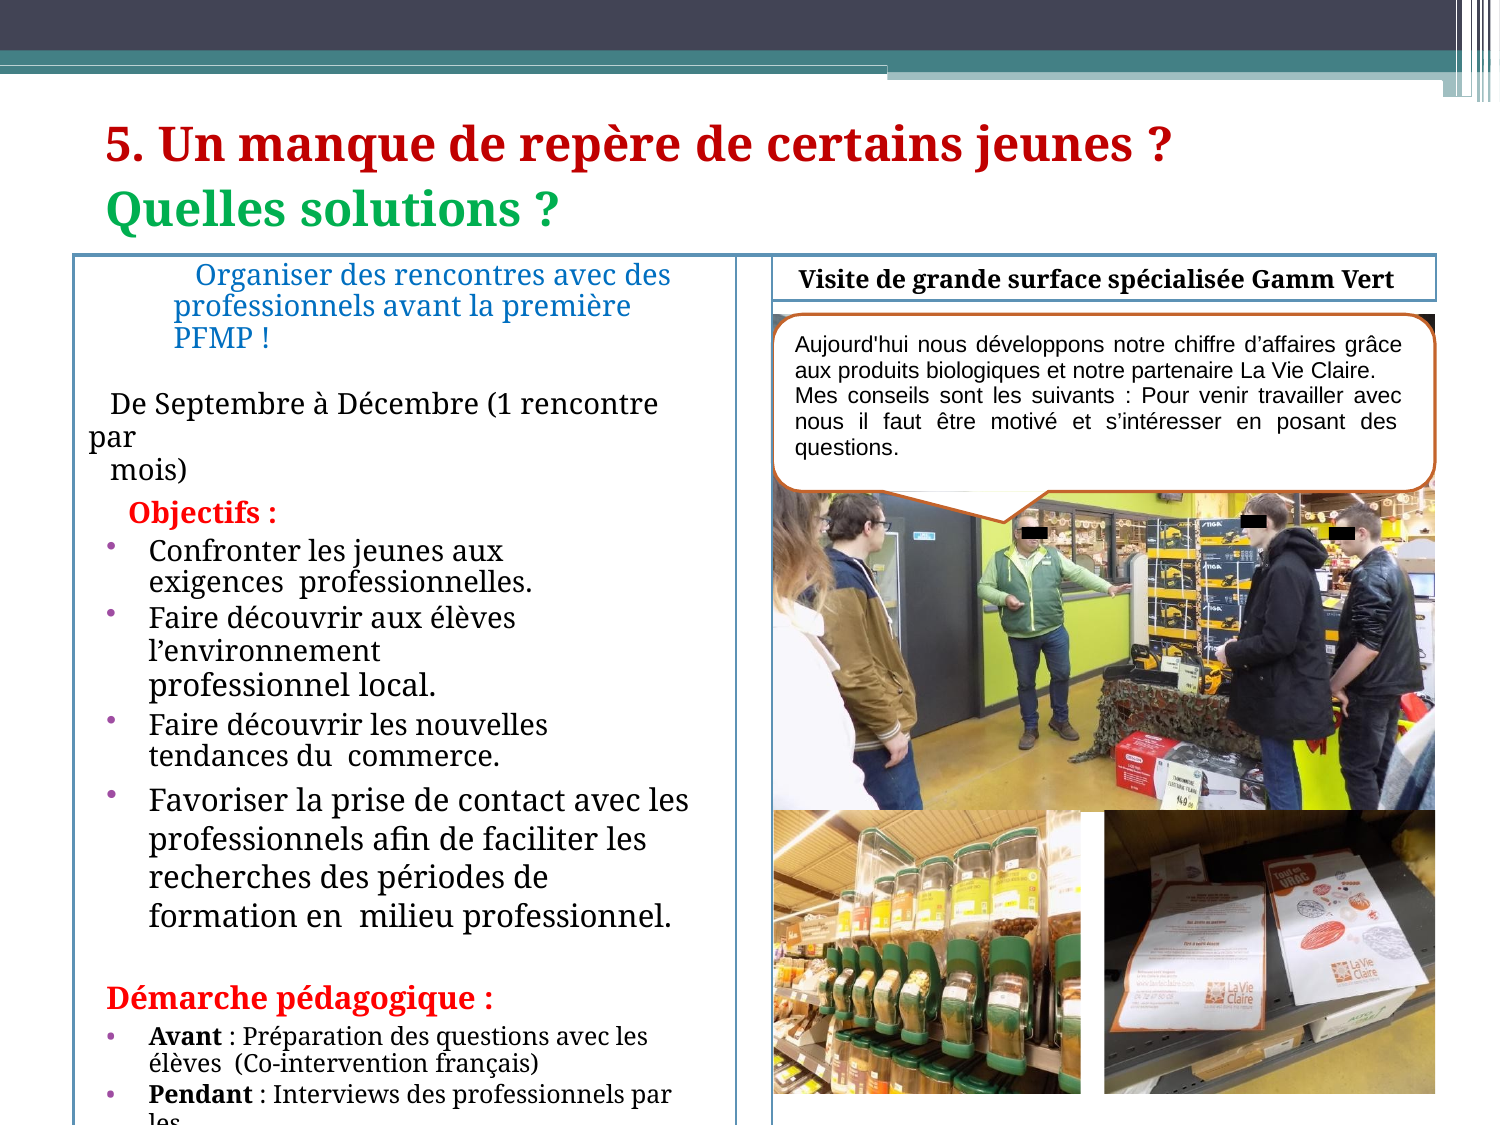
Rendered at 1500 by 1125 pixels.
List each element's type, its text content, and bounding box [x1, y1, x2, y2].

table_cell Organiser des rencontres avec des professionnels avant la première PFMP ! De Septembre à Décembre (1 rencontre par mois) Objectifs : Confronter les jeunes aux exigences professionnelles. Faire découvrir aux élèves l’environnement professionnel local. Faire découvrir les nouvelles tendances du commerce. Favoriser la prise de contact avec les professionnels afin de faciliter les recherches des périodes de formation en milieu professionnel. Démarche pédagogique : Avant : Préparation des questions avec les élèves (Co-intervention français) Pendant : Interviews des professionnels par les élèves Après : Bilan avec un compte rendu écrit individuel (Co-intervention français) [75, 257, 735, 1125]
text_box [1021, 527, 1048, 539]
table_cell Aujourd'hui nous développons notre chiffre d’affaires grâce aux produits biologiques et notre partenaire La Vie Claire. Mes conseils sont les suivants : Pour venir travailler avec nous il faut être motivé et s’intéresser en posant des questions. [773, 302, 1436, 1125]
text_box [1328, 527, 1355, 540]
table_cell Visite de grande surface spécialisée Gamm Vert [773, 257, 1435, 299]
table_cell [737, 257, 771, 1125]
text_box [1240, 515, 1267, 528]
table_header 5. Un manque de repère de certains jeunes ? Quelles solutions ? [73, 81, 1436, 253]
